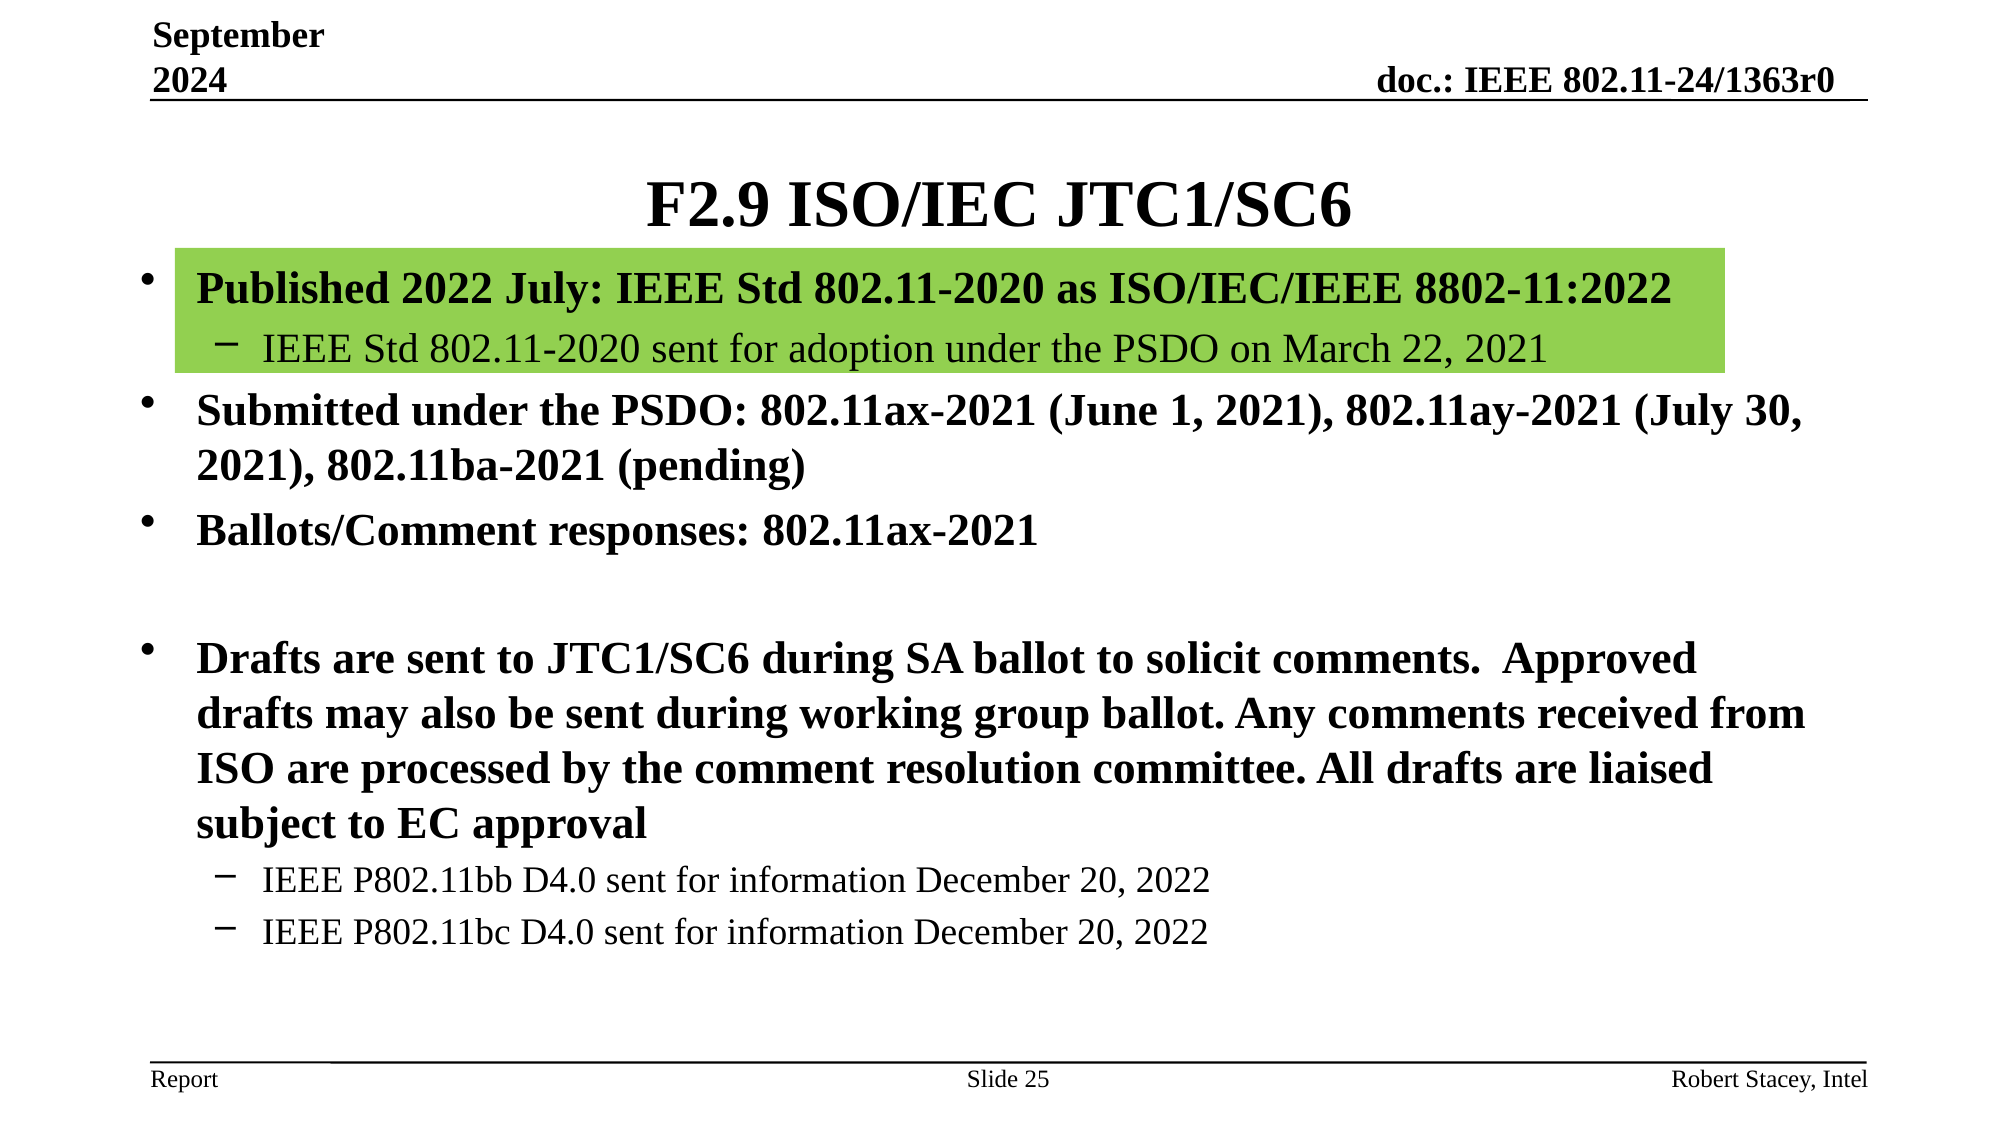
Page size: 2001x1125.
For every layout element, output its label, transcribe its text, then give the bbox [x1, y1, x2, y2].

title F2.9 ISO/IEC JTC1/SC6 [150, 112, 1850, 288]
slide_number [152, 54, 373, 101]
footer Robert Stacey, Intel [1513, 1061, 1869, 1093]
slide_number Slide 25 [964, 1061, 1053, 1093]
list Published 2022 July: IEEE Std 802.11-2020 as ISO/IEC/IEEE 8802-11:2022 IEEE Std 802.11-2020 sent for adoption under the PSDO on March 22, 2021 Submitted under the PSDO: 802.11ax-2021 (June 1, 2021), 802.11ay-2021 (July 30, 2021), 802.11ba-2021 (pending) Ballots/Comment responses: 802.11ax-2021 Drafts are sent to JTC1/SC6 during SA ballot to solicit comments. Approved drafts may also be sent during working group ballot. Any comments received from ISO are processed by the comment resolution committee. All drafts are liaised subject to EC approval IEEE P802.11bb D4.0 sent for information December 20, 2022 IEEE P802.11bc D4.0 sent for information December 20, 2022 [125, 249, 1825, 1063]
